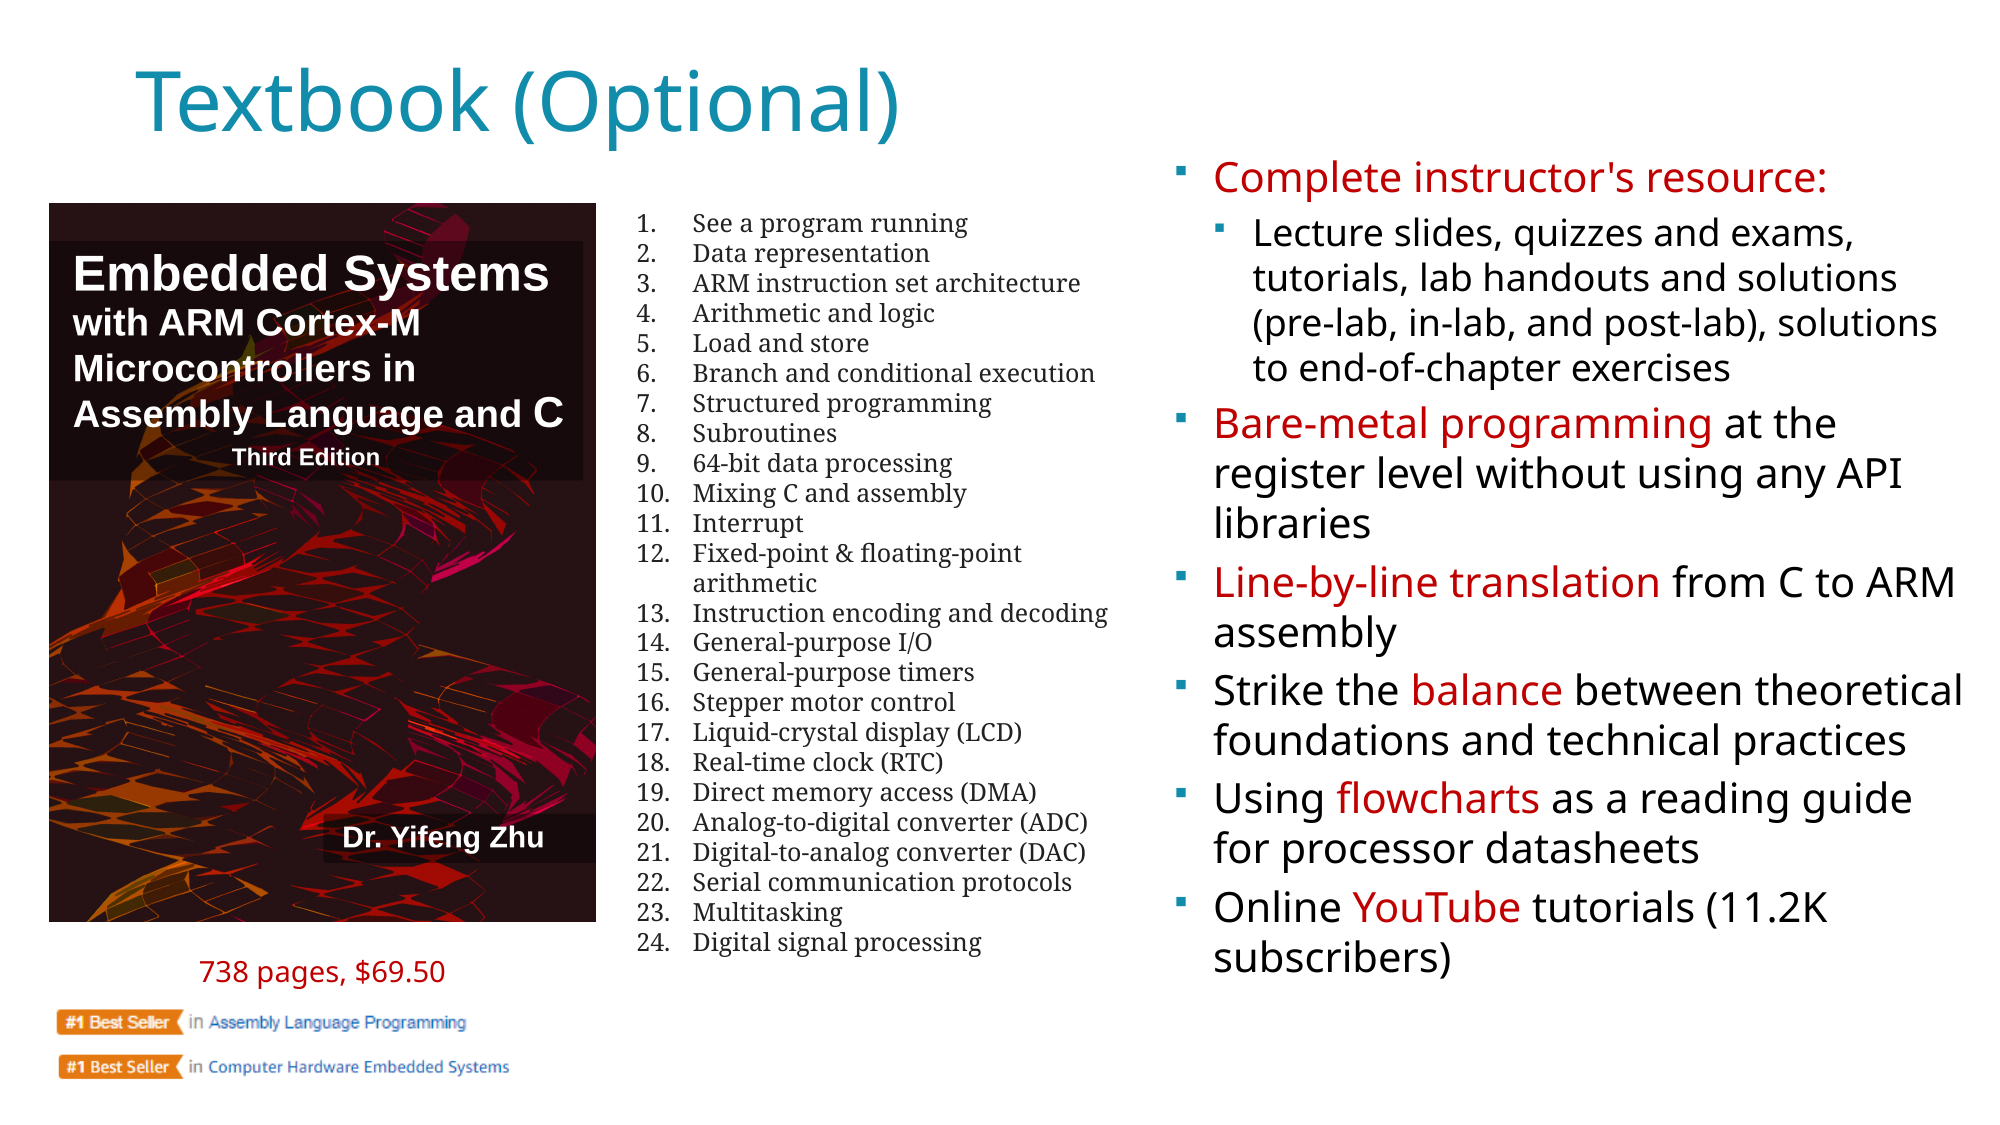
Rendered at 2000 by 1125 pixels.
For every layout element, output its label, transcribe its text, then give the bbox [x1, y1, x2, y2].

picture [54, 1005, 479, 1044]
picture [48, 203, 597, 922]
text_box 738 pages, $69.50 [49, 948, 596, 997]
picture [48, 1050, 520, 1088]
text_box See a program running Data representation ARM instruction set architecture Arithmetic and logic Load and store Branch and conditional execution Structured programming Subroutines 64-bit data processing Mixing C and assembly Interrupt Fixed-point & floating-point arithmetic Instruction encoding and decoding General-purpose I/O General-purpose timers Stepper motor control Liquid-crystal display (LCD) Real-time clock (RTC) Direct memory access (DMA) Analog-to-digital converter (ADC) Digital-to-analog converter (DAC) Serial communication protocols Multitasking Digital signal processing [606, 192, 1172, 986]
title Textbook (Optional) [135, 58, 1798, 151]
list Complete instructor's resource: Lecture slides, quizzes and exams, tutorials, lab handouts and solutions (pre-lab, in-lab, and post-lab), solutions to end-of-chapter exercises Bare-metal programming at the register level without using any API libraries Line-by-line translation from C to ARM assembly Strike the balance between theoretical foundations and technical practices Using flowcharts as a reading guide for processor datasheets Online YouTube tutorials (11.2K subscribers) [1173, 150, 1972, 1017]
